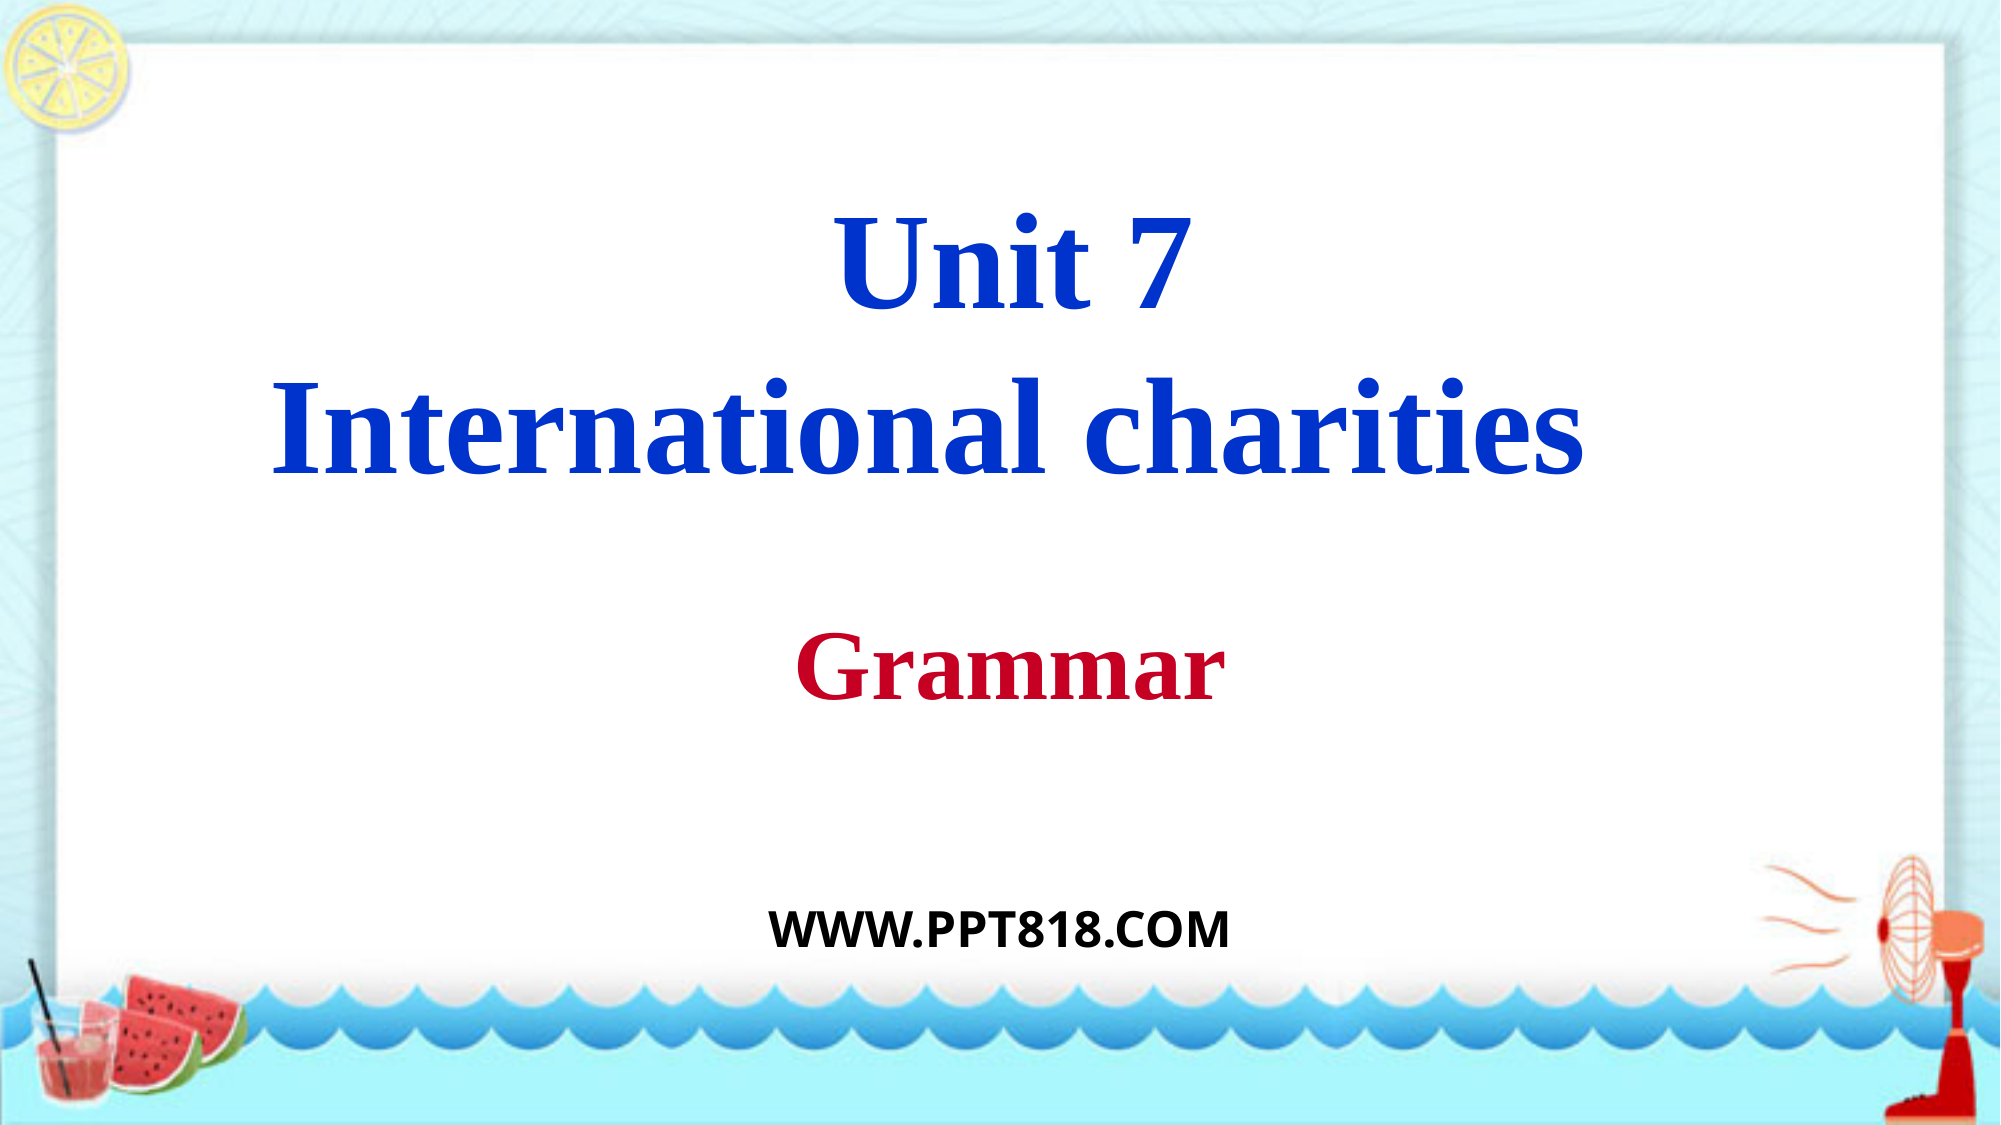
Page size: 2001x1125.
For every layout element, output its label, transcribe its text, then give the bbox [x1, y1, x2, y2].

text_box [226, 163, 1801, 729]
picture [0, 0, 2001, 1125]
text_box WWW.PPT818.COM [0, 884, 2000, 965]
